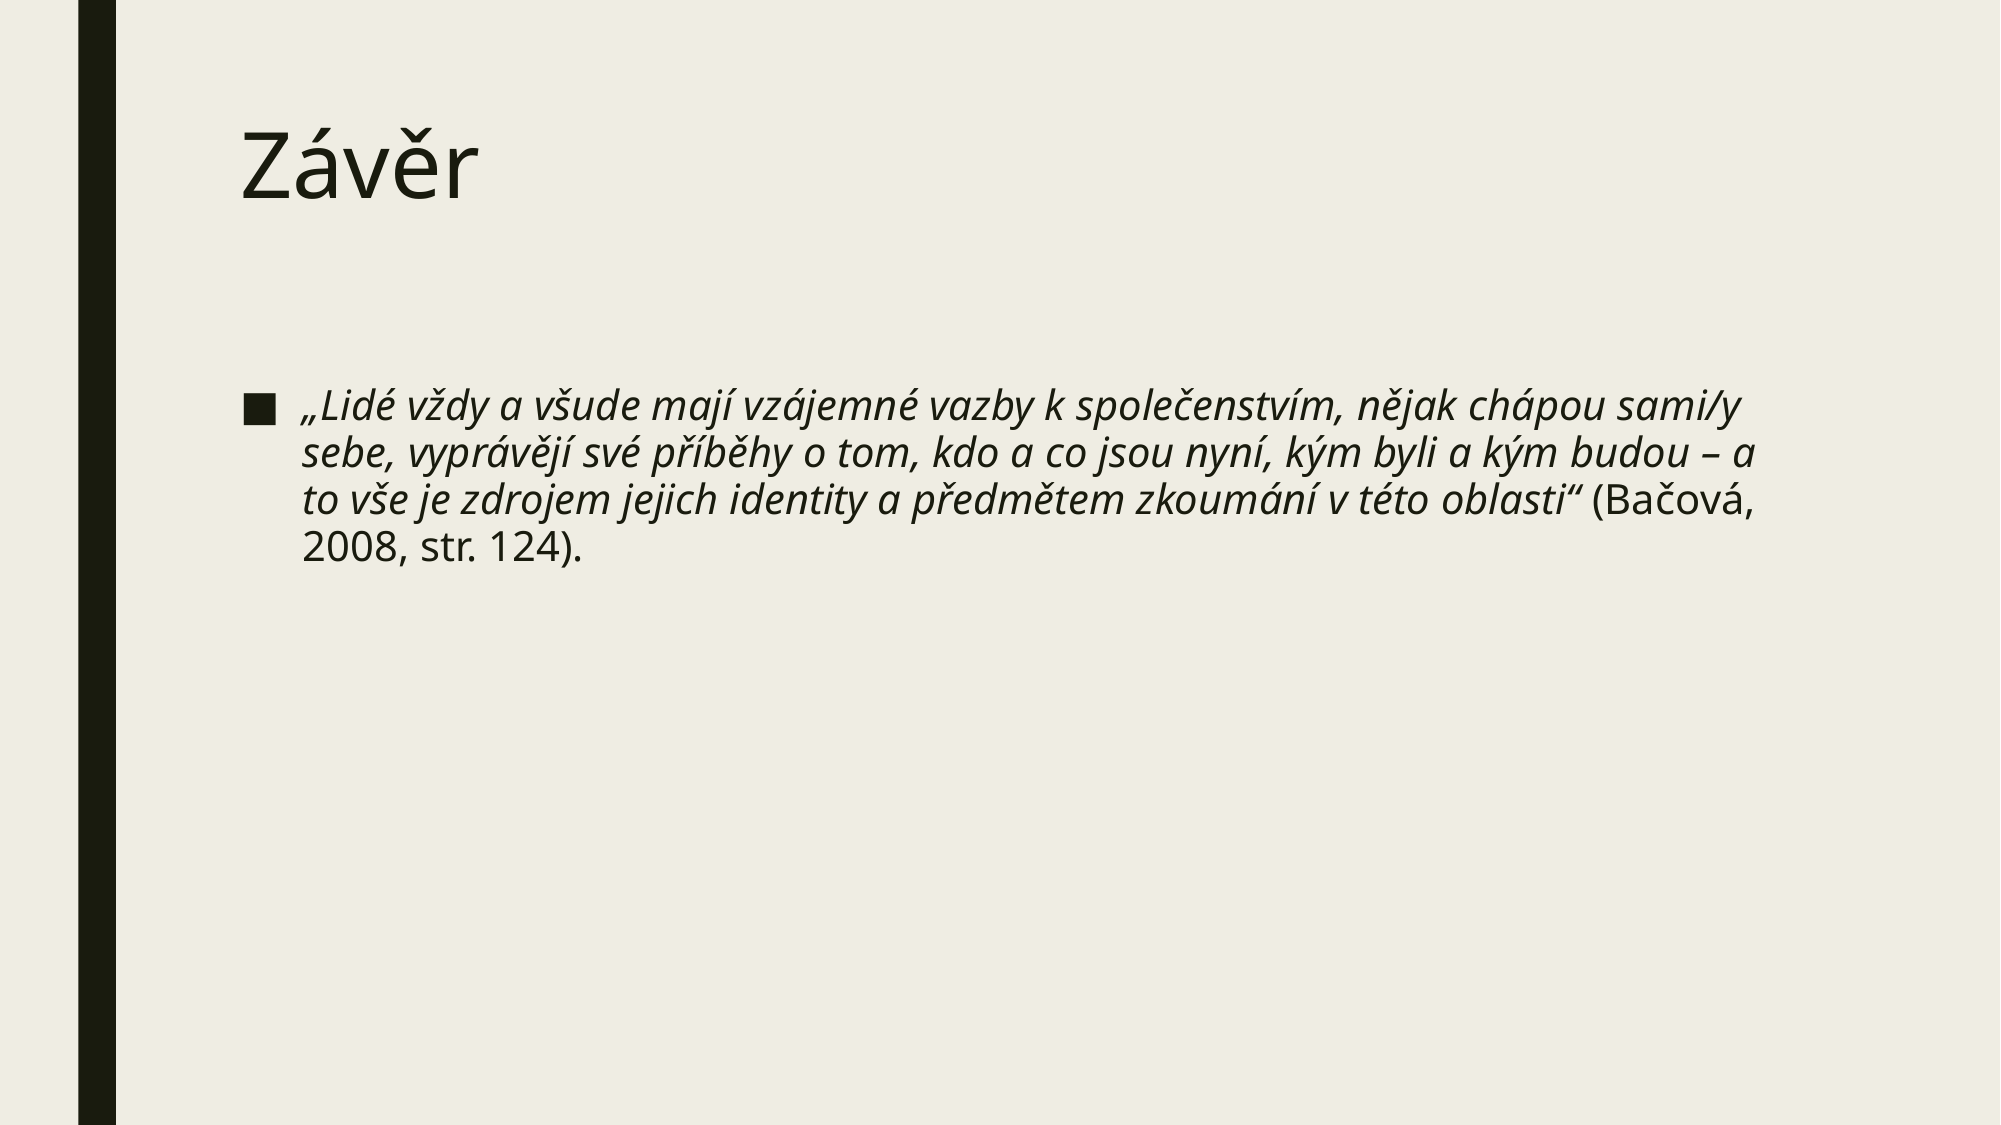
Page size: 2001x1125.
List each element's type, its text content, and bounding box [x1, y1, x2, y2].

title Závěr [225, 112, 1800, 357]
list „Lidé vždy a všude mají vzájemné vazby k společenstvím, nějak chápou sami/y sebe, vyprávějí své příběhy o tom, kdo a co jsou nyní, kým byli a kým budou – a to vše je zdrojem jejich identity a předmětem zkoumání v této oblasti“ (Bačová, 2008, str. 124). [225, 375, 1800, 963]
